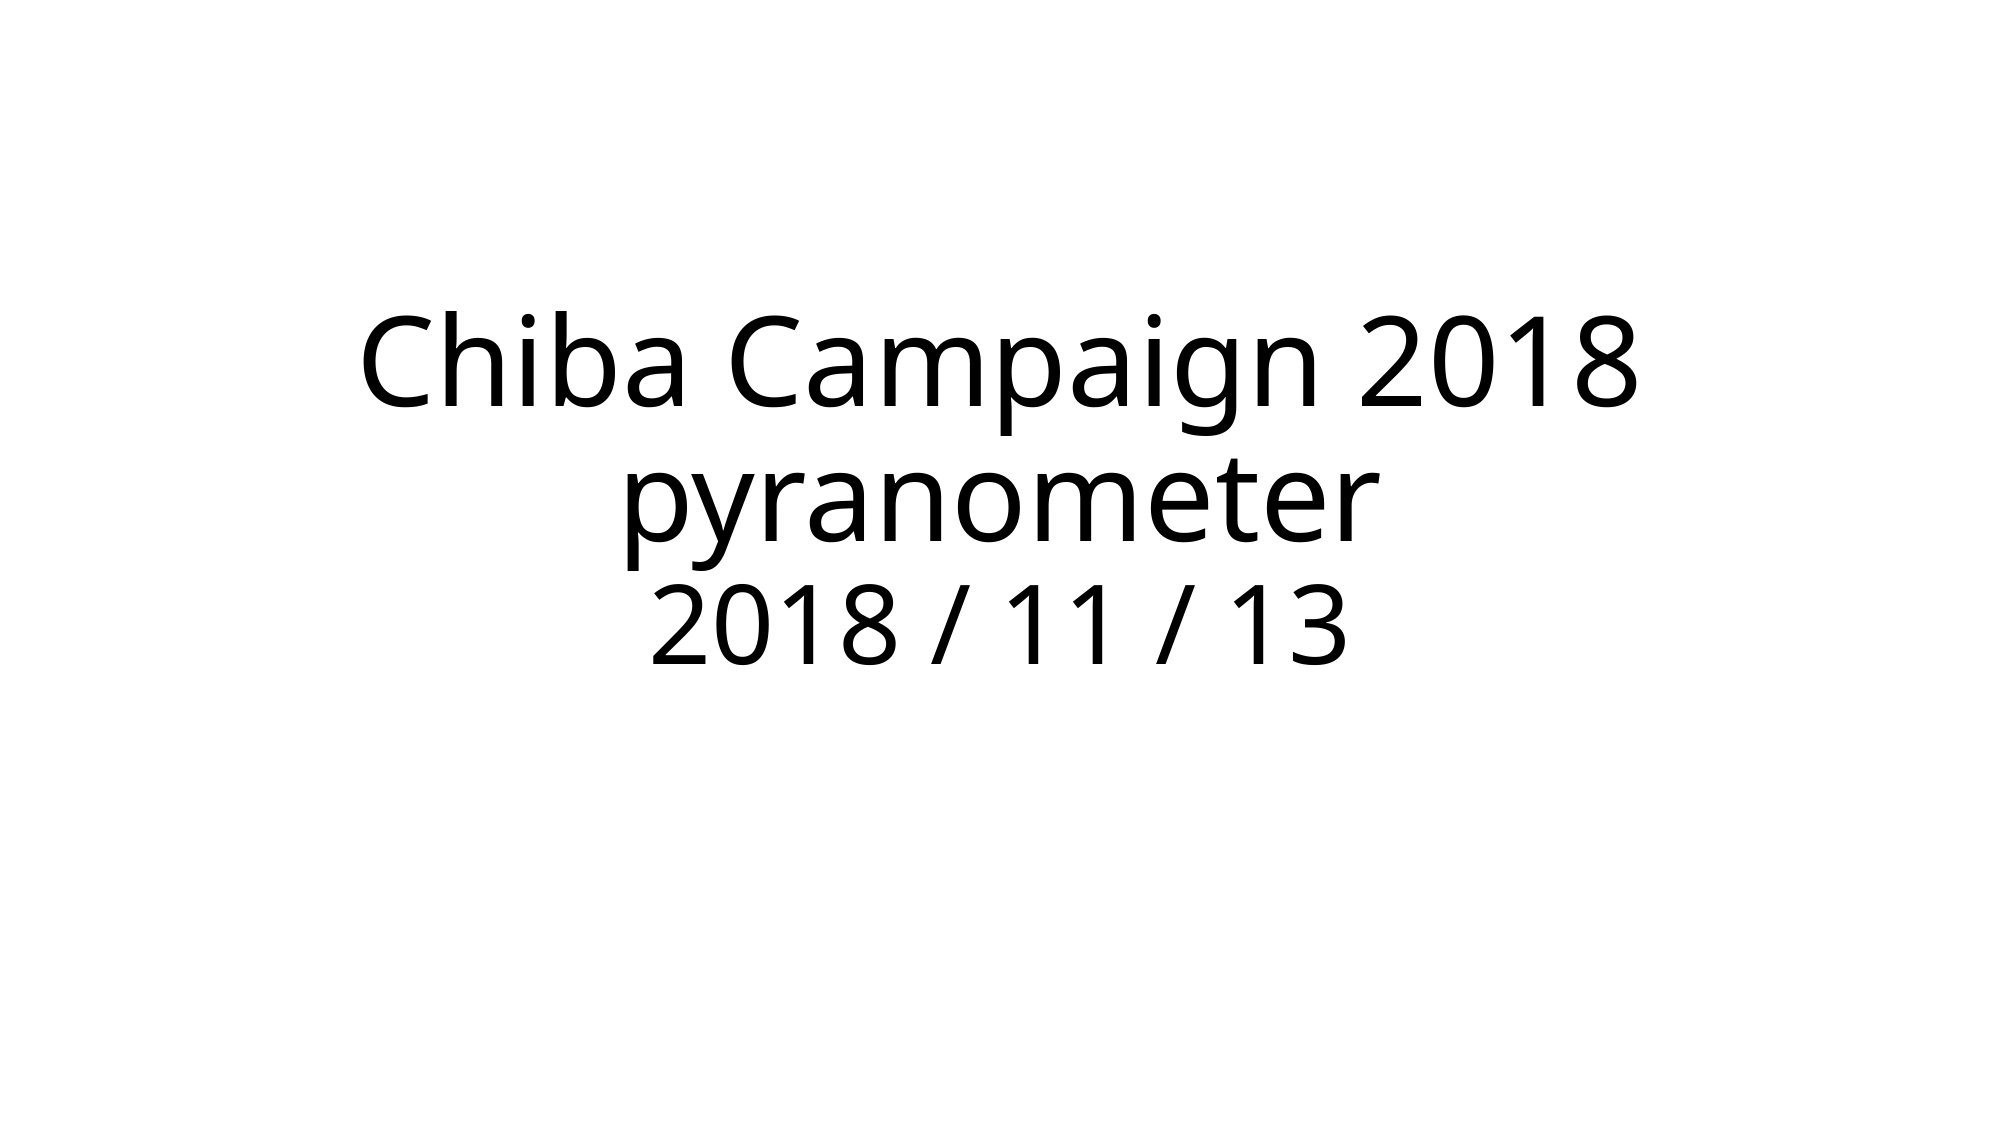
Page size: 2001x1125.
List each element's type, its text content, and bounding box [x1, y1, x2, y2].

title Chiba Campaign 2018 pyranometer 2018 / 11 / 13 [249, 184, 1750, 696]
